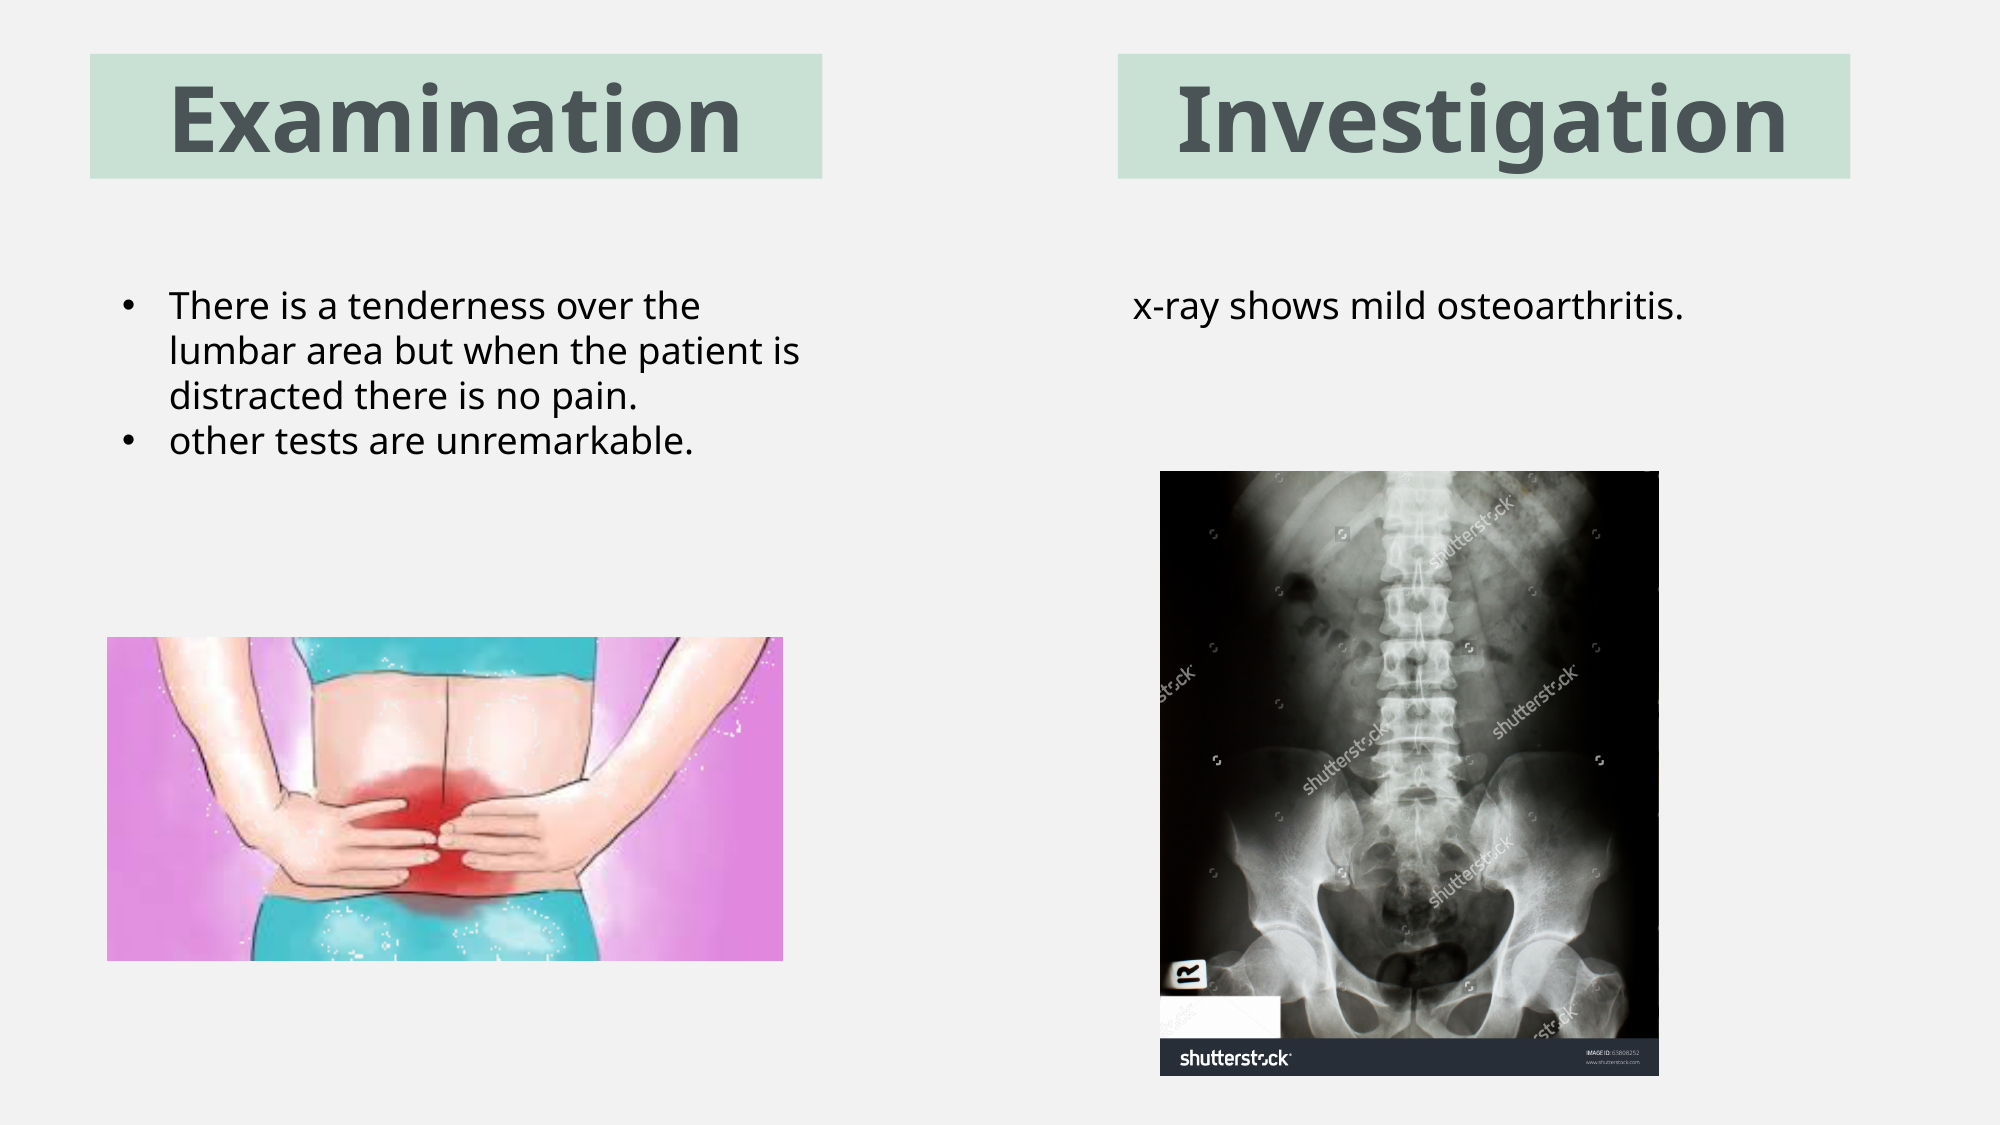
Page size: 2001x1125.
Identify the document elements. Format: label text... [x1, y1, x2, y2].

text_box Examination [90, 53, 823, 179]
picture [1160, 471, 1659, 1076]
text_box x-ray shows mild osteoarthritis. [1117, 274, 1851, 380]
picture [107, 637, 783, 961]
text_box There is a tenderness over the lumbar area but when the patient is distracted there is no pain. other tests are unremarkable. [107, 274, 823, 470]
text_box Investigation [1117, 53, 1851, 179]
